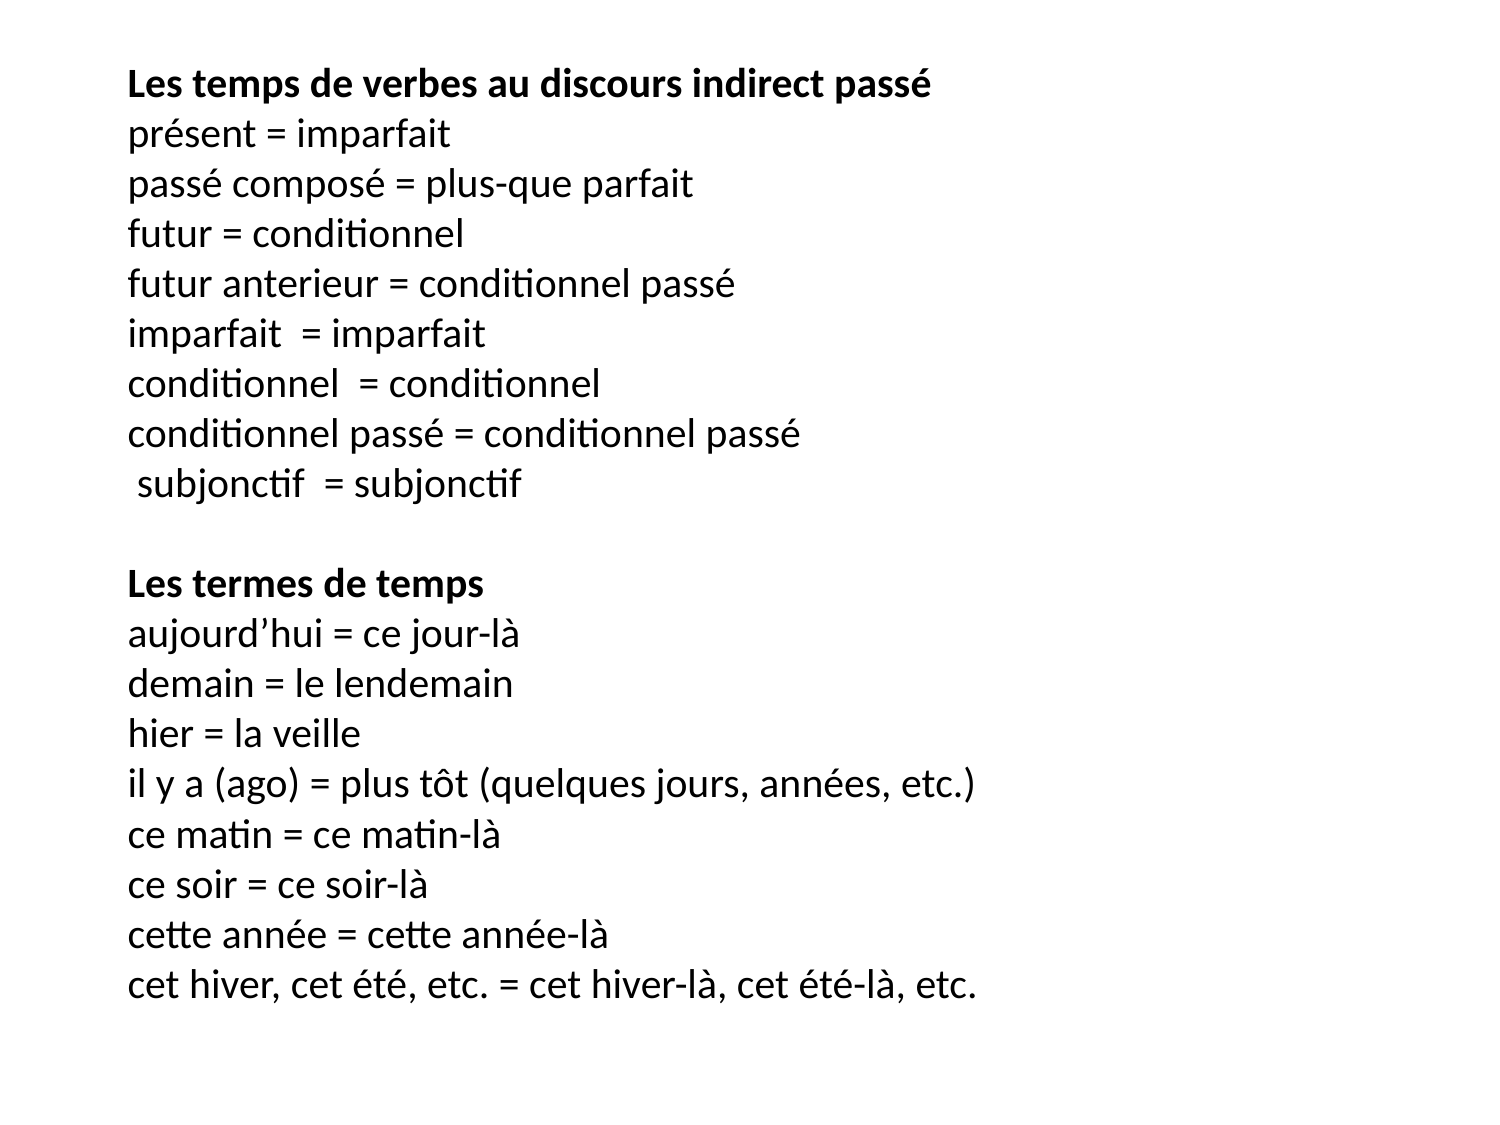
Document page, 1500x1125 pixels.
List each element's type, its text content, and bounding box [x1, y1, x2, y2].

title Les temps de verbes au discours indirect passé présent = imparfait passé composé = plus-que parfait futur = conditionnel futur anterieur = conditionnel passé imparfait = imparfait conditionnel = conditionnel conditionnel passé = conditionnel passé subjonctif = subjonctif Les termes de temps aujourd’hui = ce jour-là demain = le lendemain hier = la veille il y a (ago) = plus tôt (quelques jours, années, etc.) ce matin = ce matin-là ce soir = ce soir-là cette année = cette année-là cet hiver, cet été, etc. = cet hiver-là, cet été-là, etc. [112, 62, 1388, 1050]
